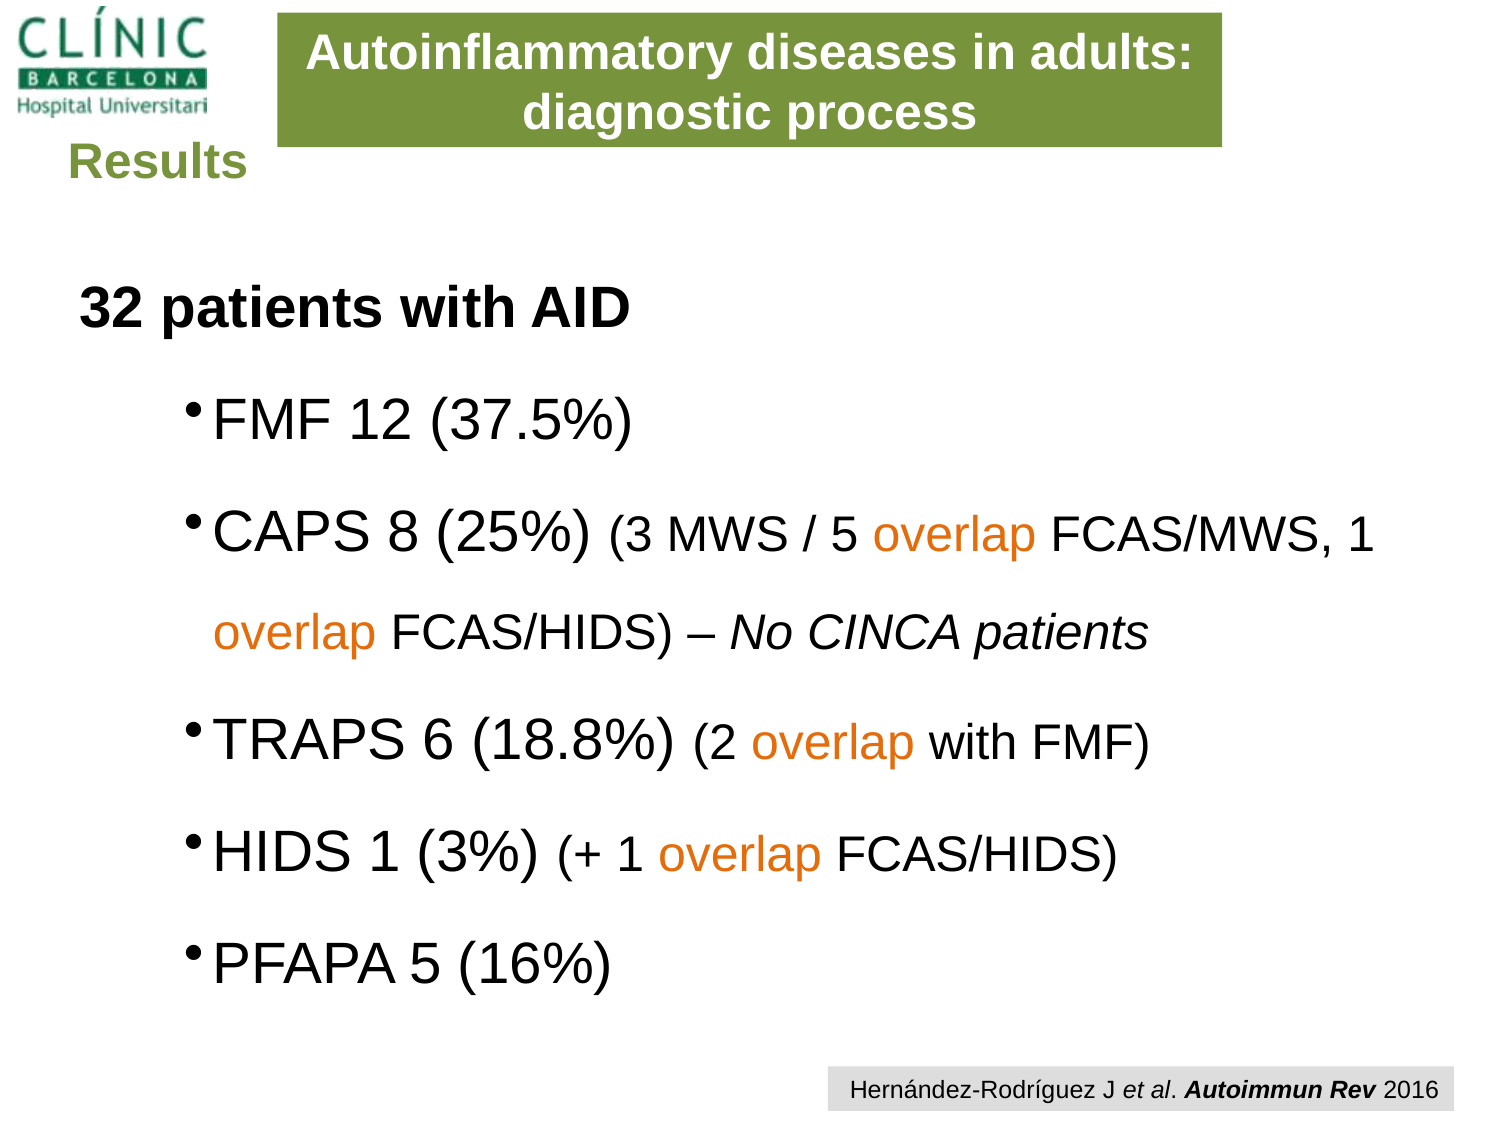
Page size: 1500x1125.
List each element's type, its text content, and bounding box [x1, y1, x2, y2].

text_box Results [53, 121, 620, 196]
picture [17, 5, 207, 118]
text_box Autoinflammatory diseases in adults: diagnostic process [277, 12, 1223, 148]
text_box 32 patients with AID FMF 12 (37.5%) CAPS 8 (25%) (3 MWS / 5 overlap FCAS/MWS, 1 overlap FCAS/HIDS) – No CINCA patients TRAPS 6 (18.8%) (2 overlap with FMF) HIDS 1 (3%) (+ 1 overlap FCAS/HIDS) PFAPA 5 (16%) [64, 220, 1500, 1003]
text_box Hernández-Rodríguez J et al. Autoimmun Rev 2016 [827, 1066, 1454, 1111]
